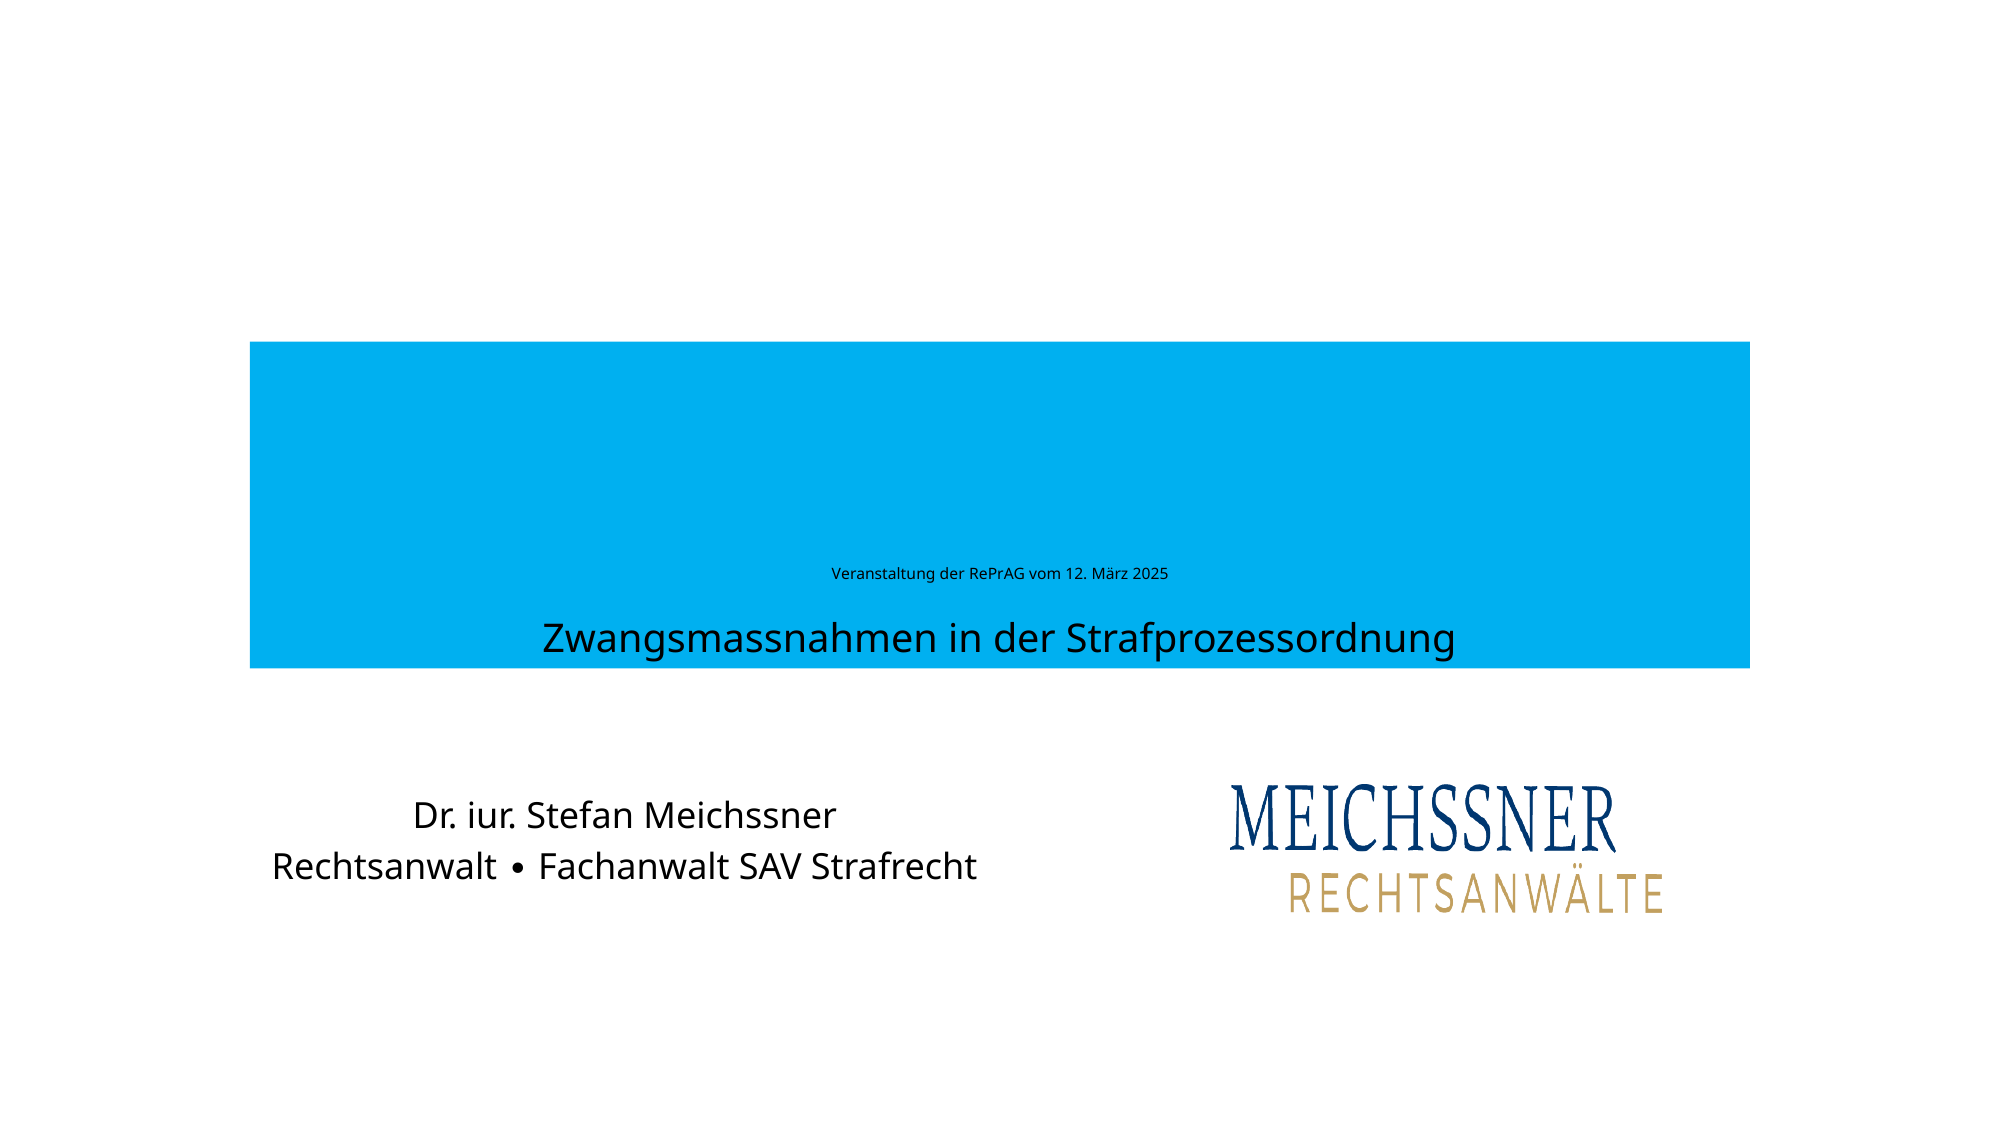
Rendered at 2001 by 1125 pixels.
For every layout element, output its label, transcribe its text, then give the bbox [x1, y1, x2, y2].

title Veranstaltung der RePrAG vom 12. März 2025 Zwangsmassnahmen in der Strafprozessordnung [249, 341, 1750, 669]
subtitle Dr. iur. Stefan Meichssner Rechtsanwalt ∙ Fachanwalt SAV Strafrecht [249, 739, 1000, 933]
picture [1229, 784, 1662, 913]
